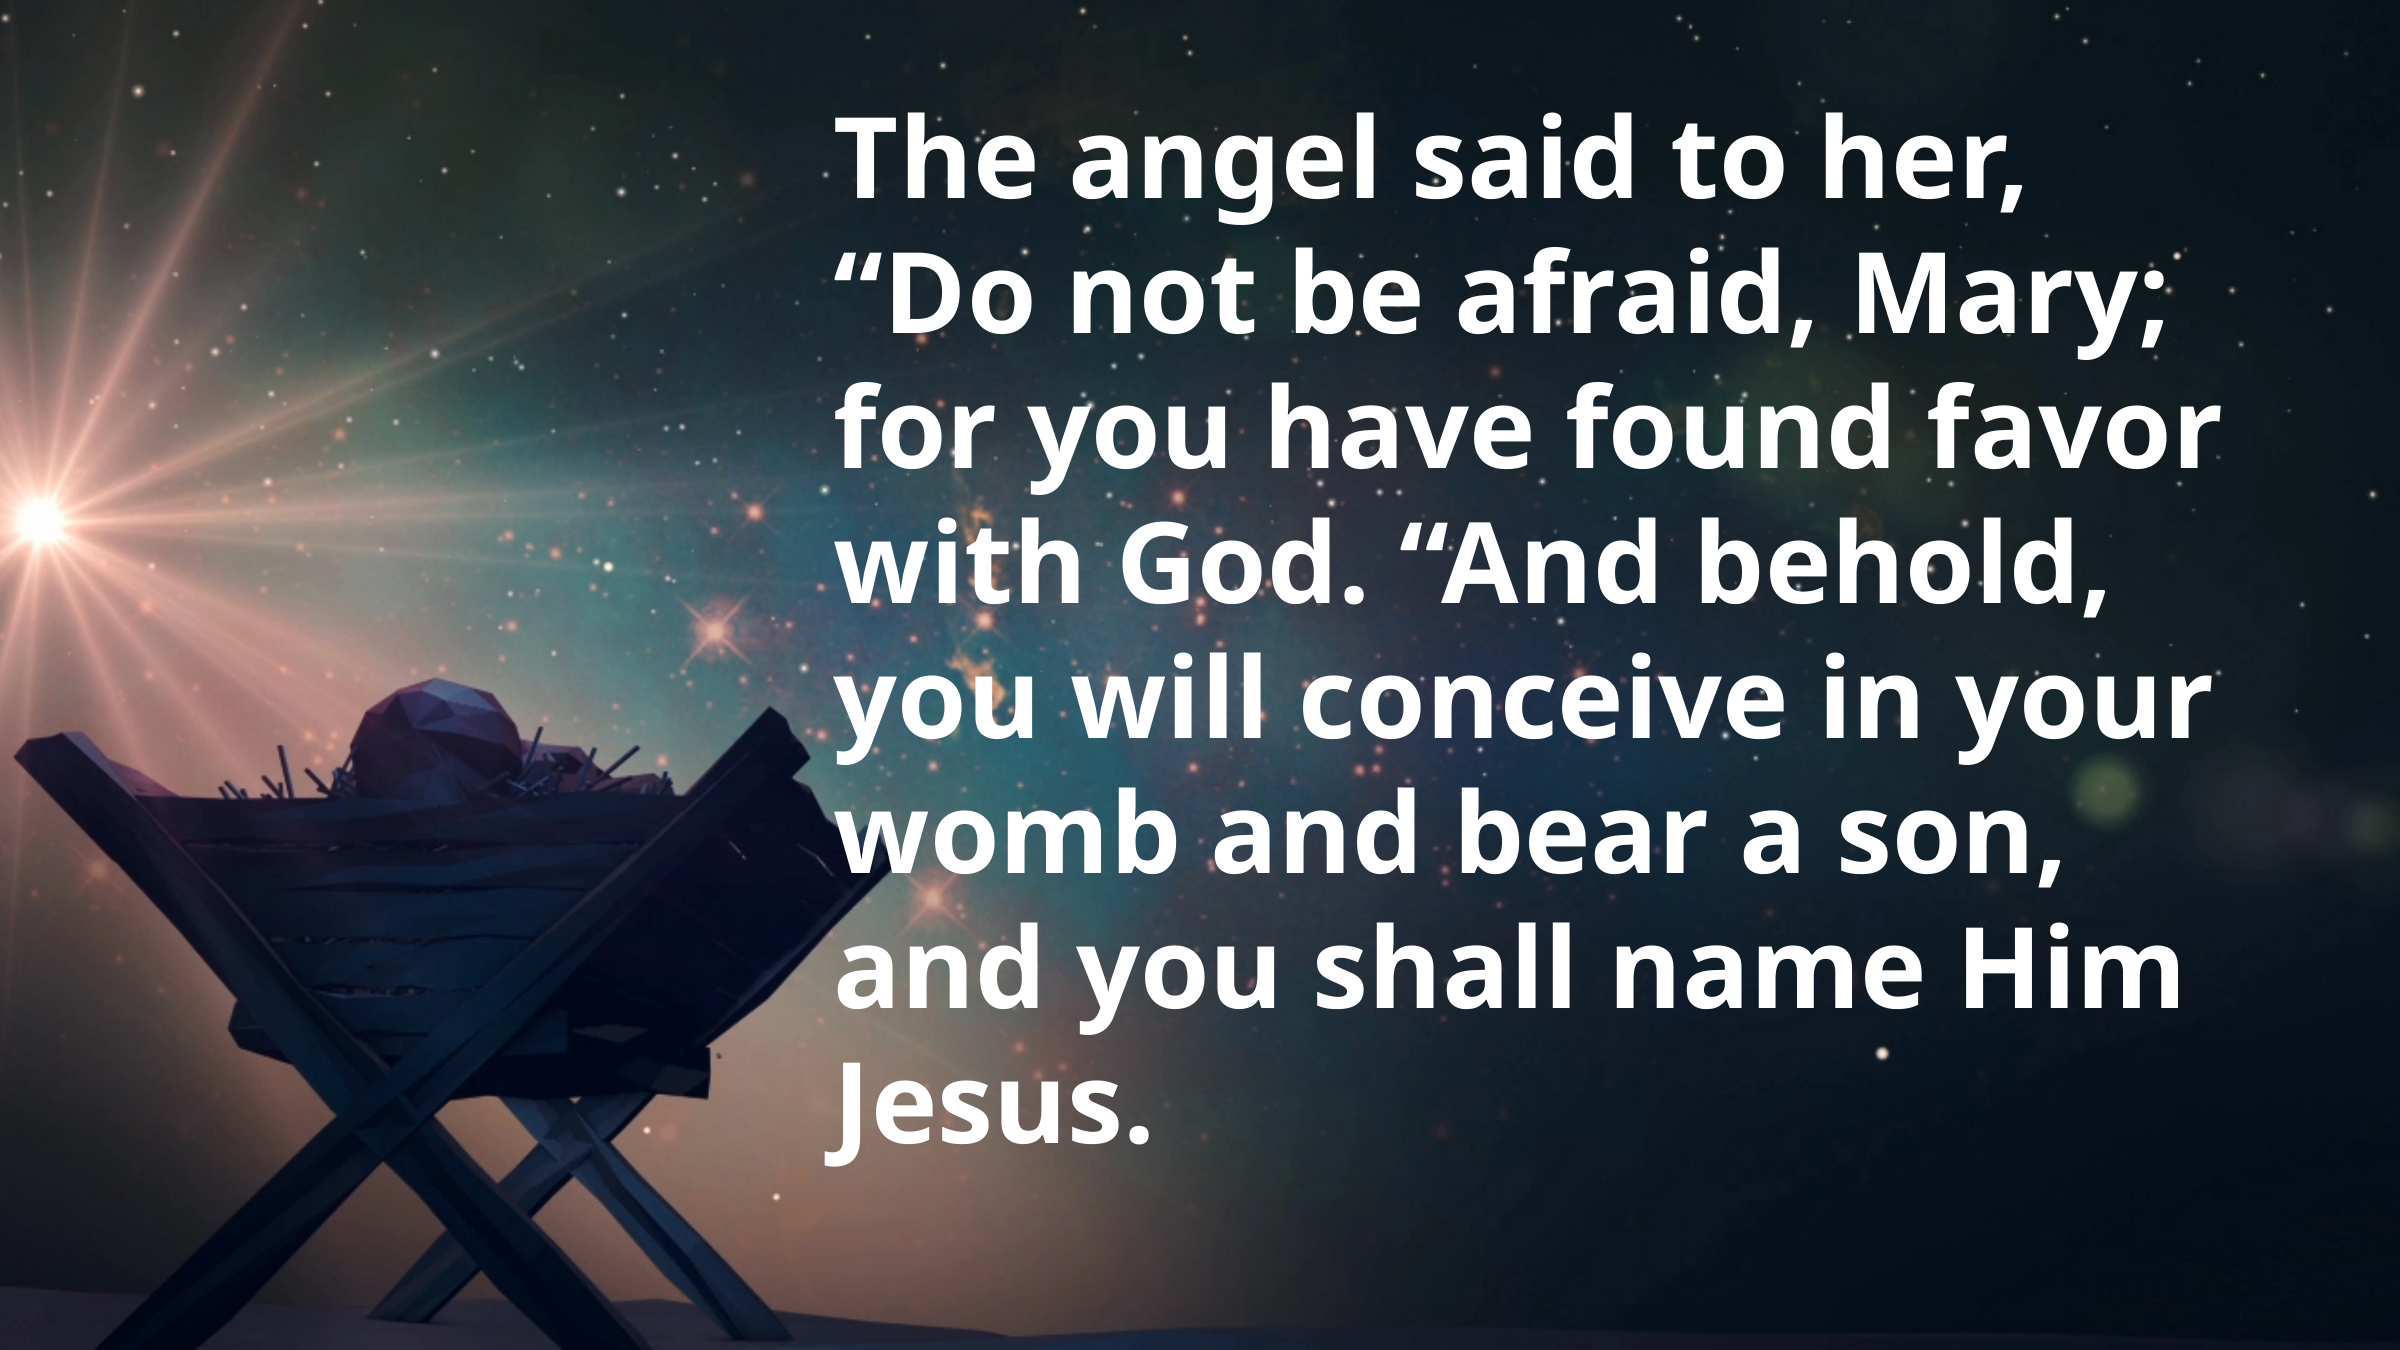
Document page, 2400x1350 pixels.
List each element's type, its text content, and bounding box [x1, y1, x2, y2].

list The angel said to her, “Do not be afraid, Mary; for you have found favor with God. “And behold, you will conceive in your womb and bear a son, and you shall name Him Jesus. [812, 75, 2280, 1325]
picture [0, 0, 2400, 1350]
